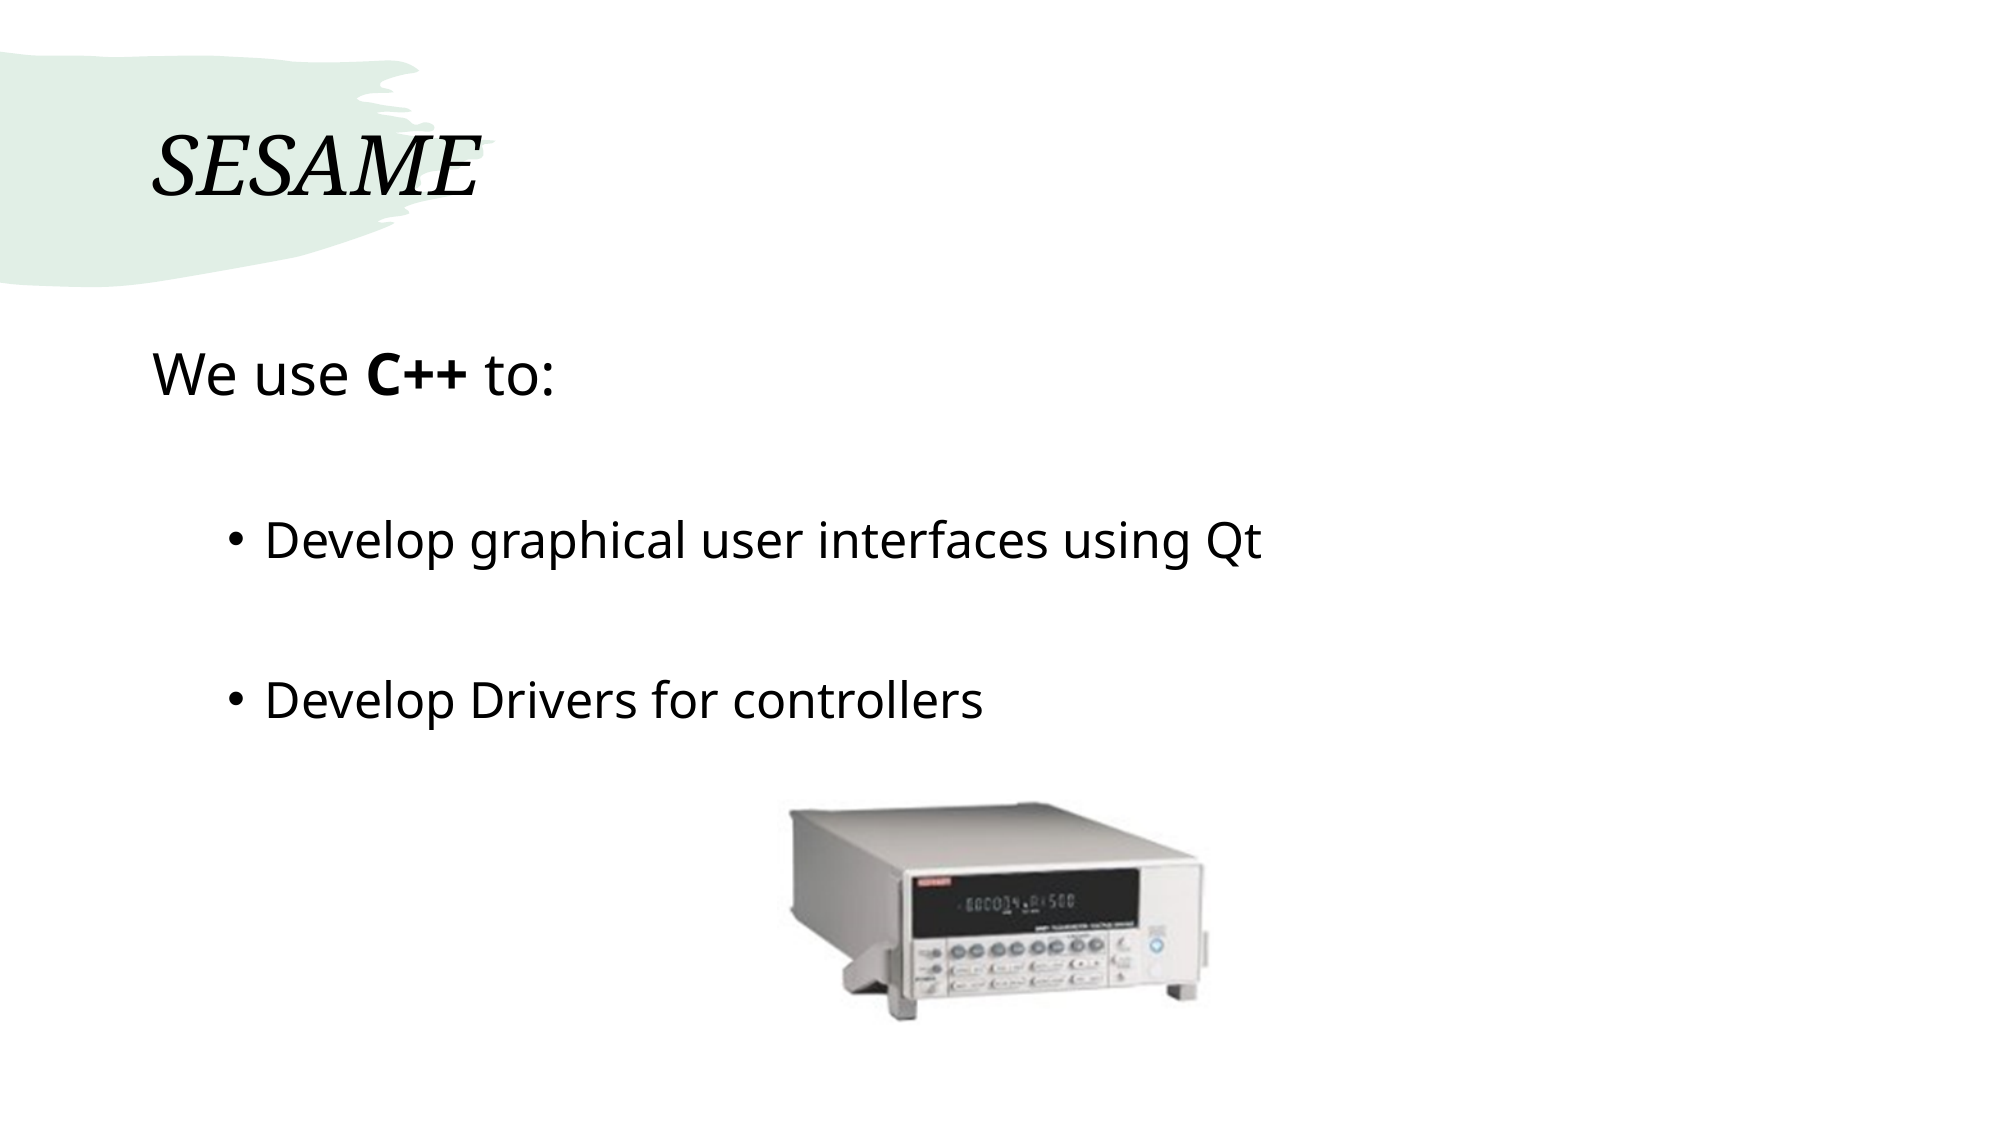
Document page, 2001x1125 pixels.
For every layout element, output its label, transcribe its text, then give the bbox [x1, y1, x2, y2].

picture [777, 784, 1228, 1046]
title SESAME [137, 59, 1863, 278]
list We use C++ to: Develop graphical user interfaces using Qt Develop Drivers for controllers [137, 329, 1863, 1013]
